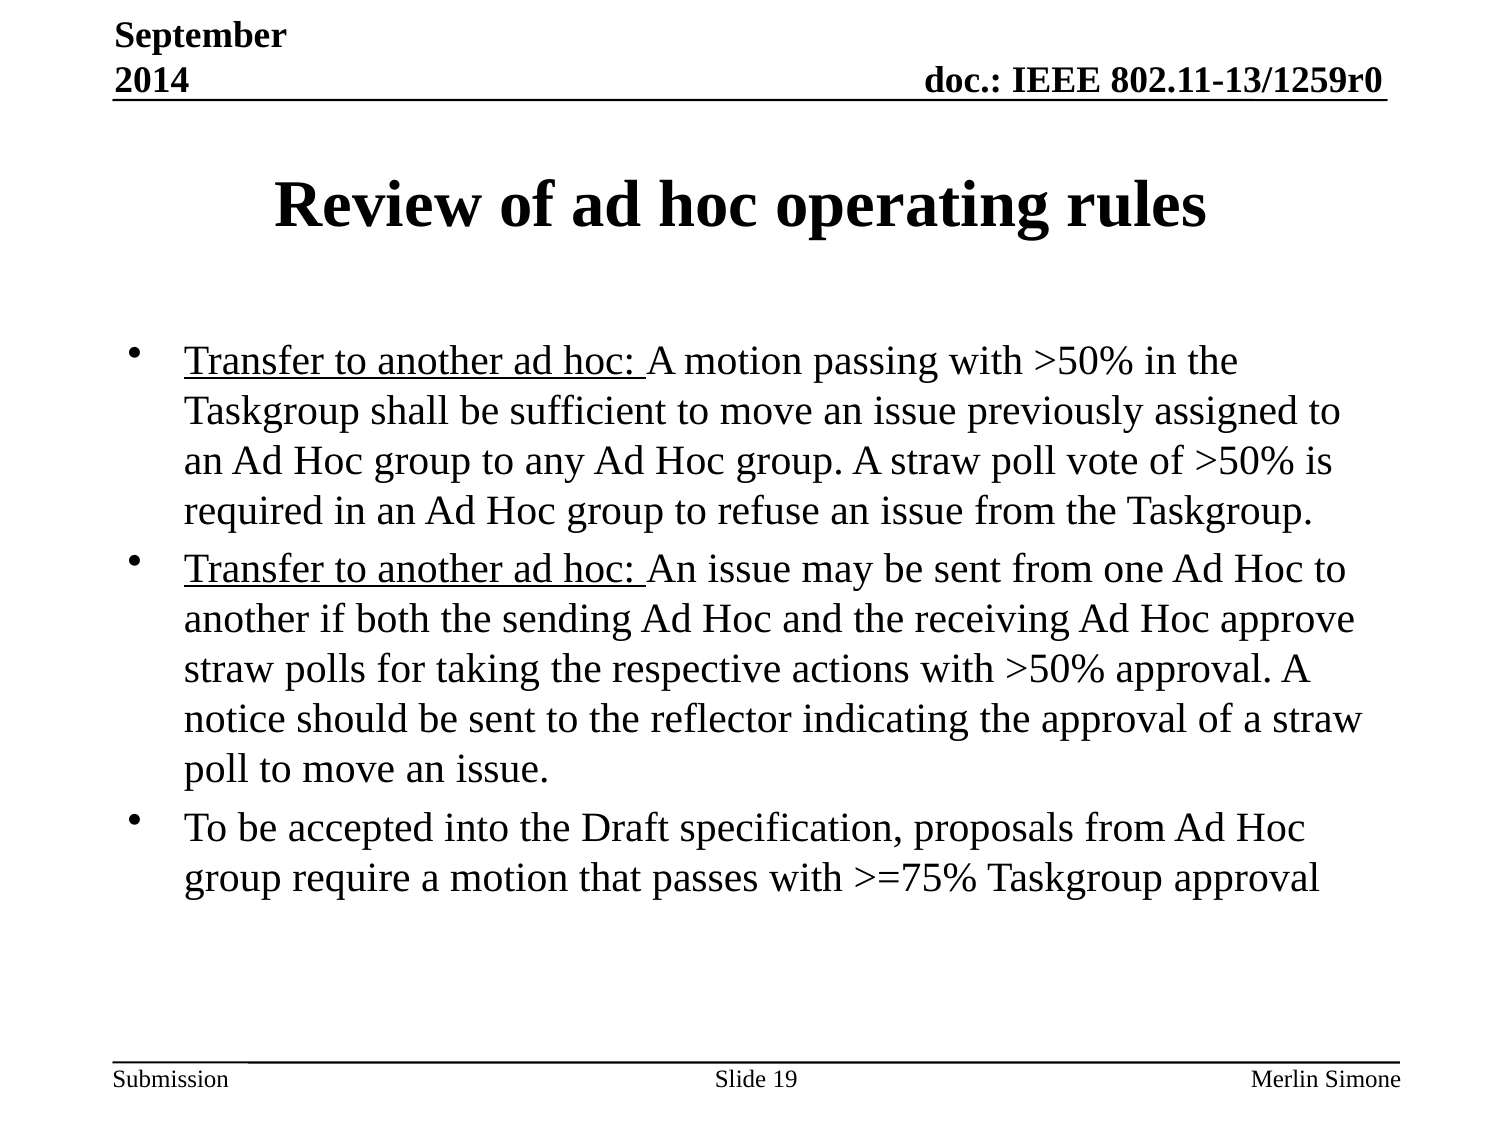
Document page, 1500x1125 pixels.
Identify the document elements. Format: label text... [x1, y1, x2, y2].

list Transfer to another ad hoc: A motion passing with >50% in the Taskgroup shall be sufficient to move an issue previously assigned to an Ad Hoc group to any Ad Hoc group. A straw poll vote of >50% is required in an Ad Hoc group to refuse an issue from the Taskgroup. Transfer to another ad hoc: An issue may be sent from one Ad Hoc to another if both the sending Ad Hoc and the receiving Ad Hoc approve straw polls for taking the respective actions with >50% approval. A notice should be sent to the reflector indicating the approval of a straw poll to move an issue. To be accepted into the Draft specification, proposals from Ad Hoc group require a motion that passes with >=75% Taskgroup approval [112, 324, 1388, 1001]
footer Merlin Simone [1221, 1061, 1402, 1093]
title Review of ad hoc operating rules [112, 112, 1388, 288]
slide_number Slide 19 [712, 1061, 800, 1093]
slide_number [114, 54, 313, 101]
